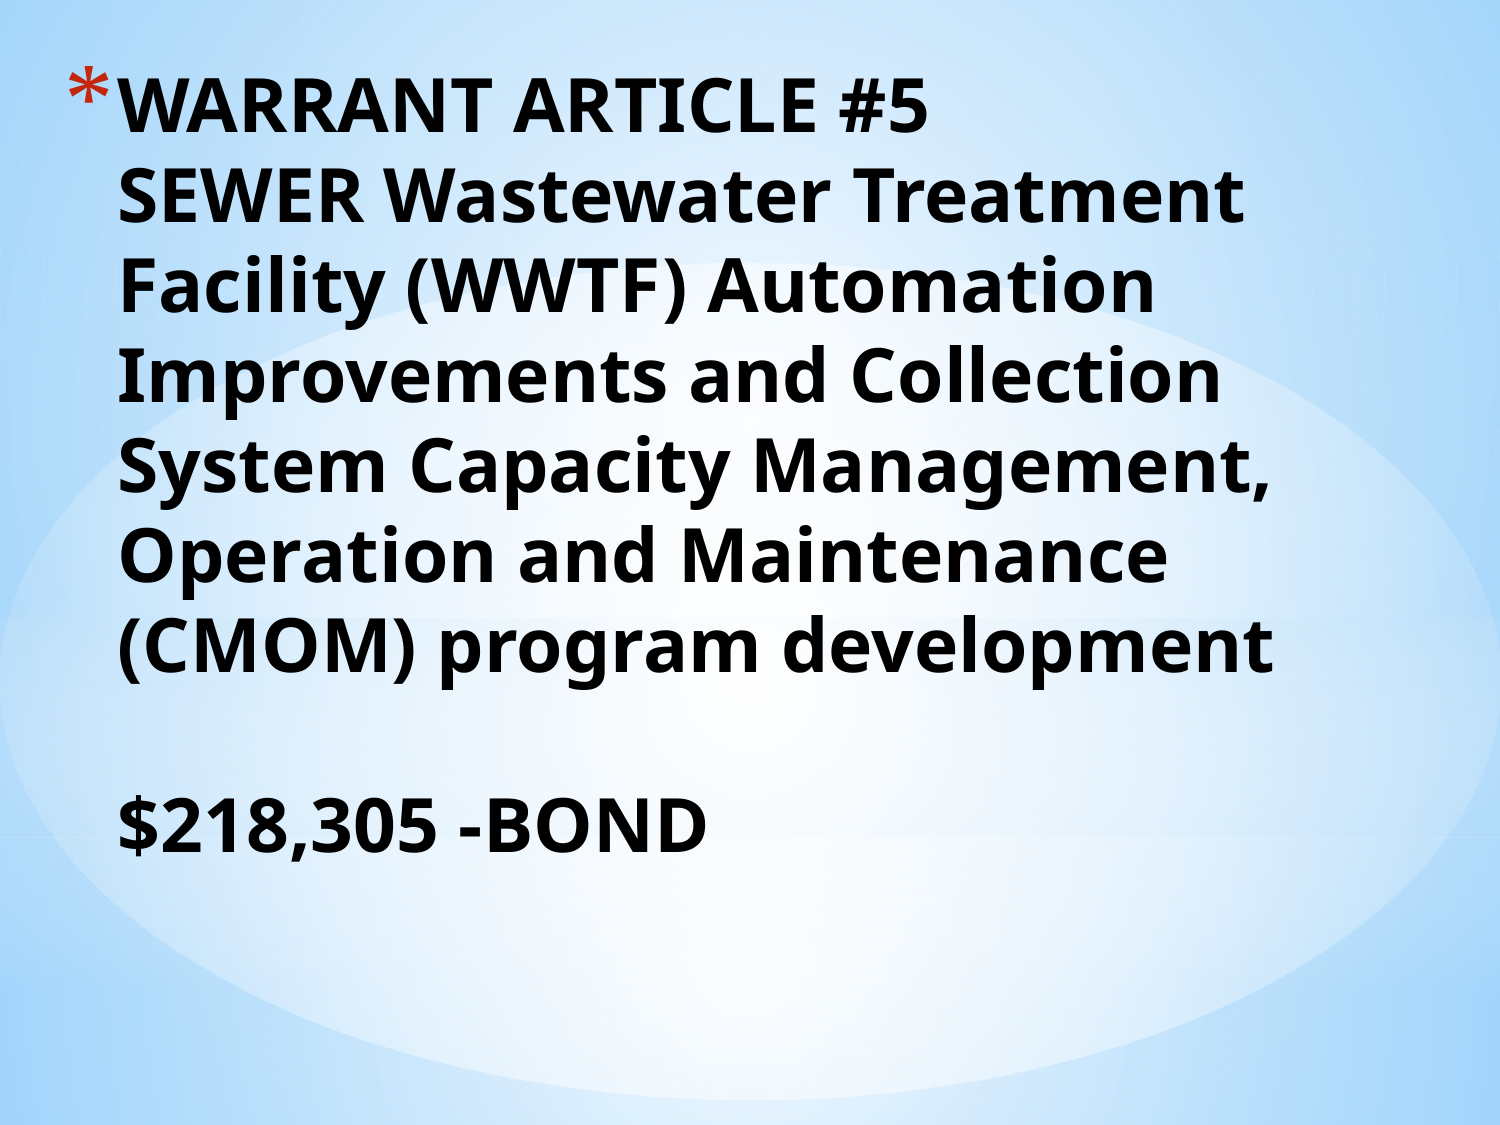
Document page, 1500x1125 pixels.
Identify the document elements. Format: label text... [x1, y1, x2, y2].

list [187, 120, 1238, 988]
title WARRANT ARTICLE #5 SEWER Wastewater Treatment Facility (WWTF) Automation Improvements and Collection System Capacity Management, Operation and Maintenance (CMOM) program development $218,305 -BOND [50, 50, 1450, 1063]
